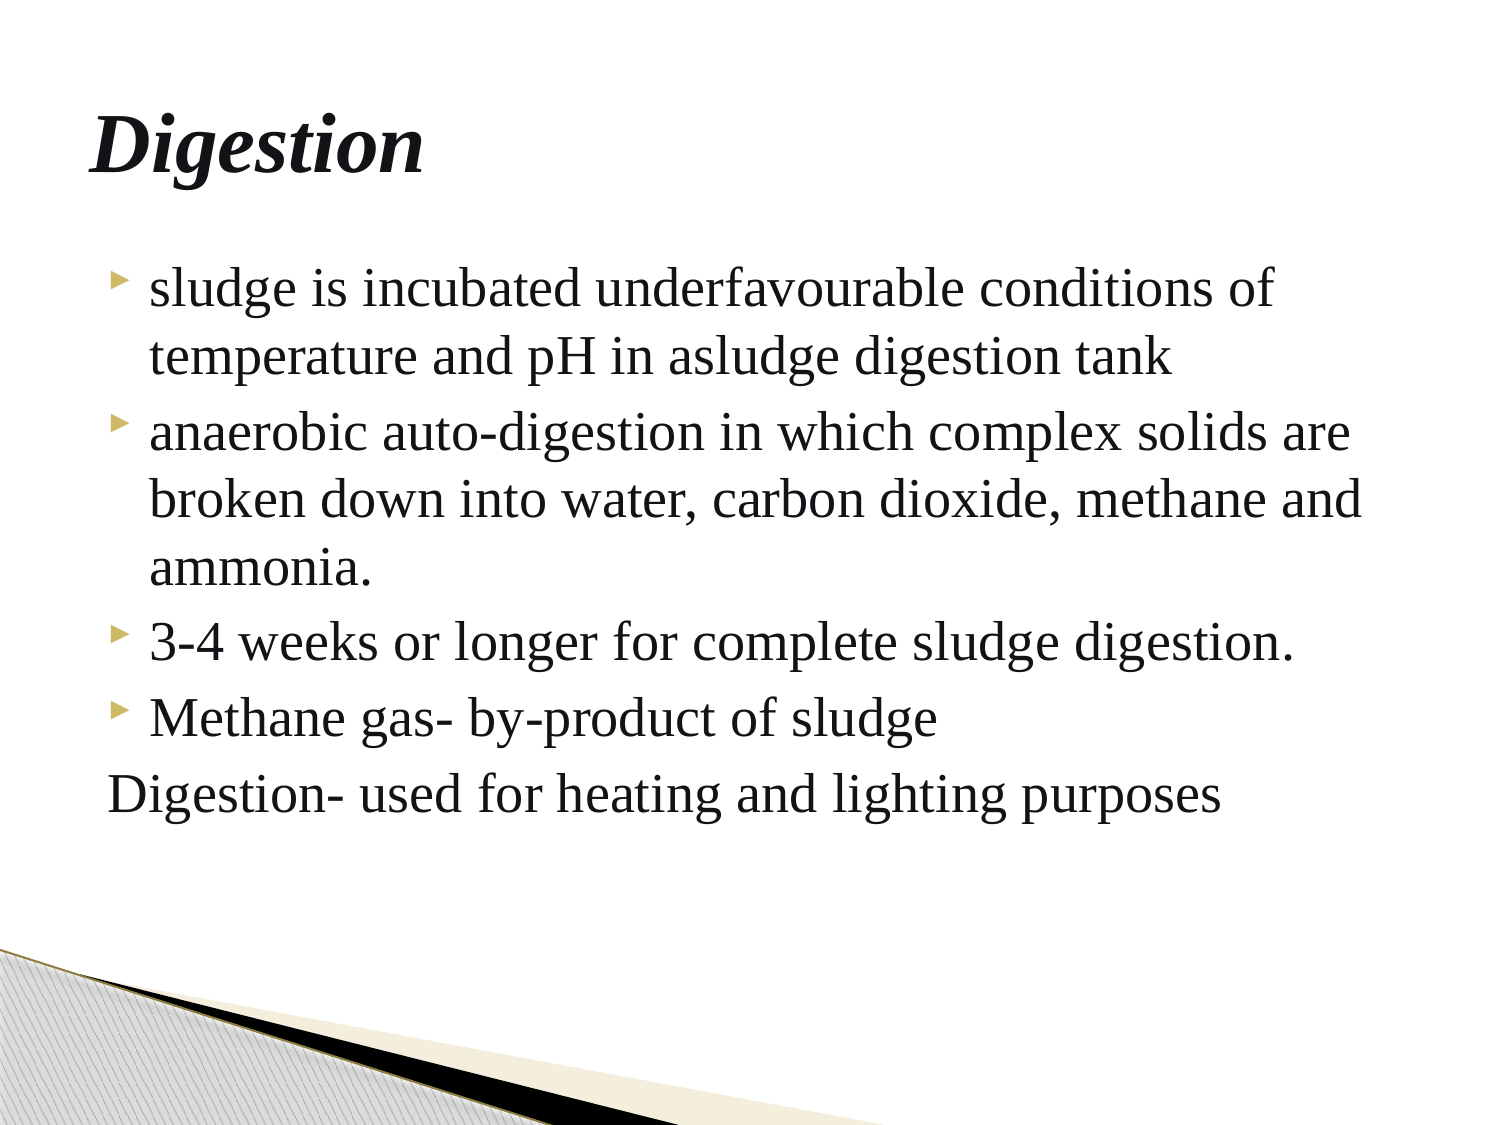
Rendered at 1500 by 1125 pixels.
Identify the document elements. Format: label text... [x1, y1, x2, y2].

title Digestion [75, 45, 1425, 233]
list sludge is incubated underfavourable conditions of temperature and pH in asludge digestion tank anaerobic auto-digestion in which complex solids are broken down into water, carbon dioxide, methane and ammonia. 3-4 weeks or longer for complete sludge digestion. Methane gas- by-product of sludge Digestion- used for heating and lighting purposes [75, 243, 1425, 986]
